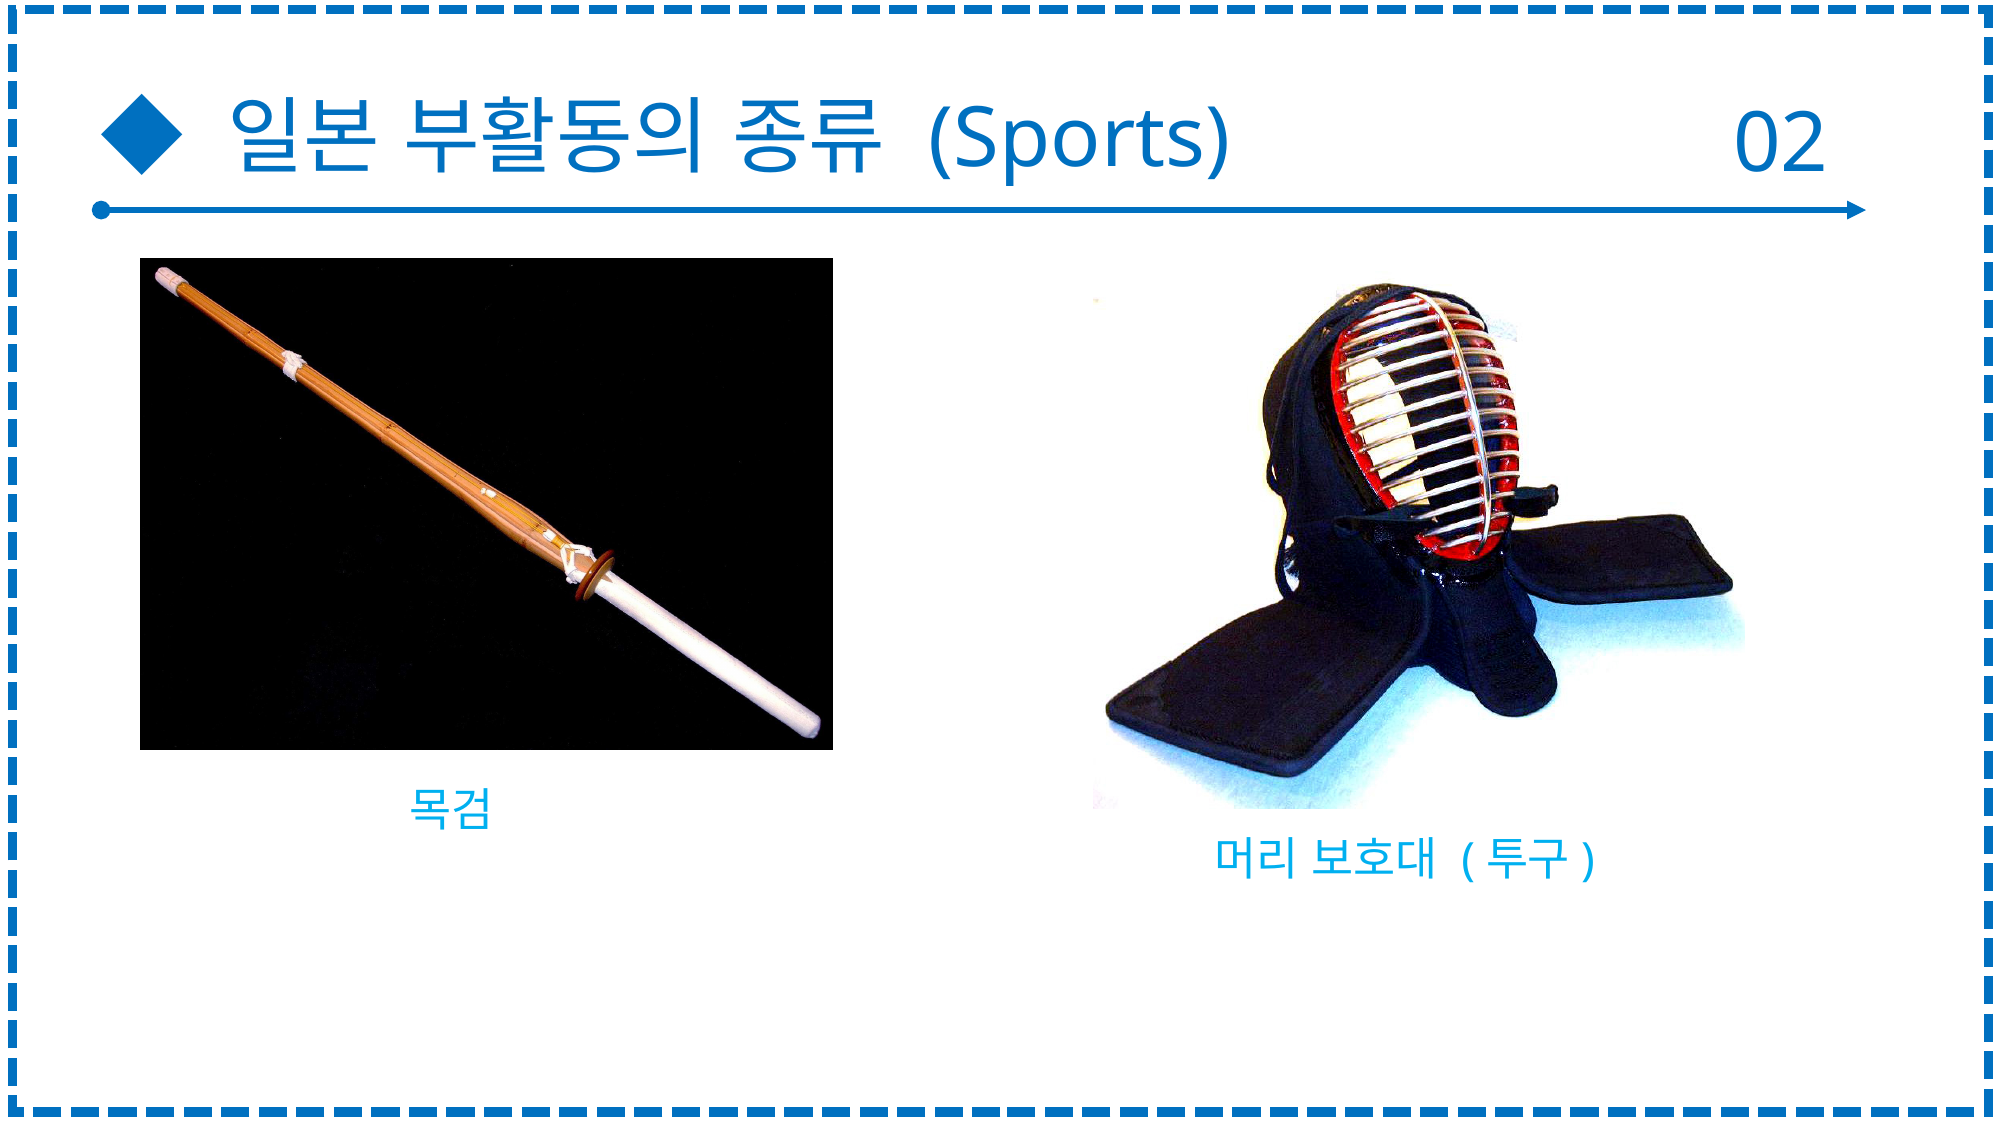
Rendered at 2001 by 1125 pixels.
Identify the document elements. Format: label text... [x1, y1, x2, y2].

picture [140, 258, 833, 750]
text_box 02 [1696, 91, 1905, 199]
text_box ㅊ [11, 9, 1990, 1113]
picture [1093, 258, 1745, 809]
title ◆ 일본 부활동의 종류 (Sports) [85, 80, 1445, 199]
text_box 목검 [394, 773, 833, 844]
text_box 머리 보호대 (투구) [1200, 822, 1638, 892]
